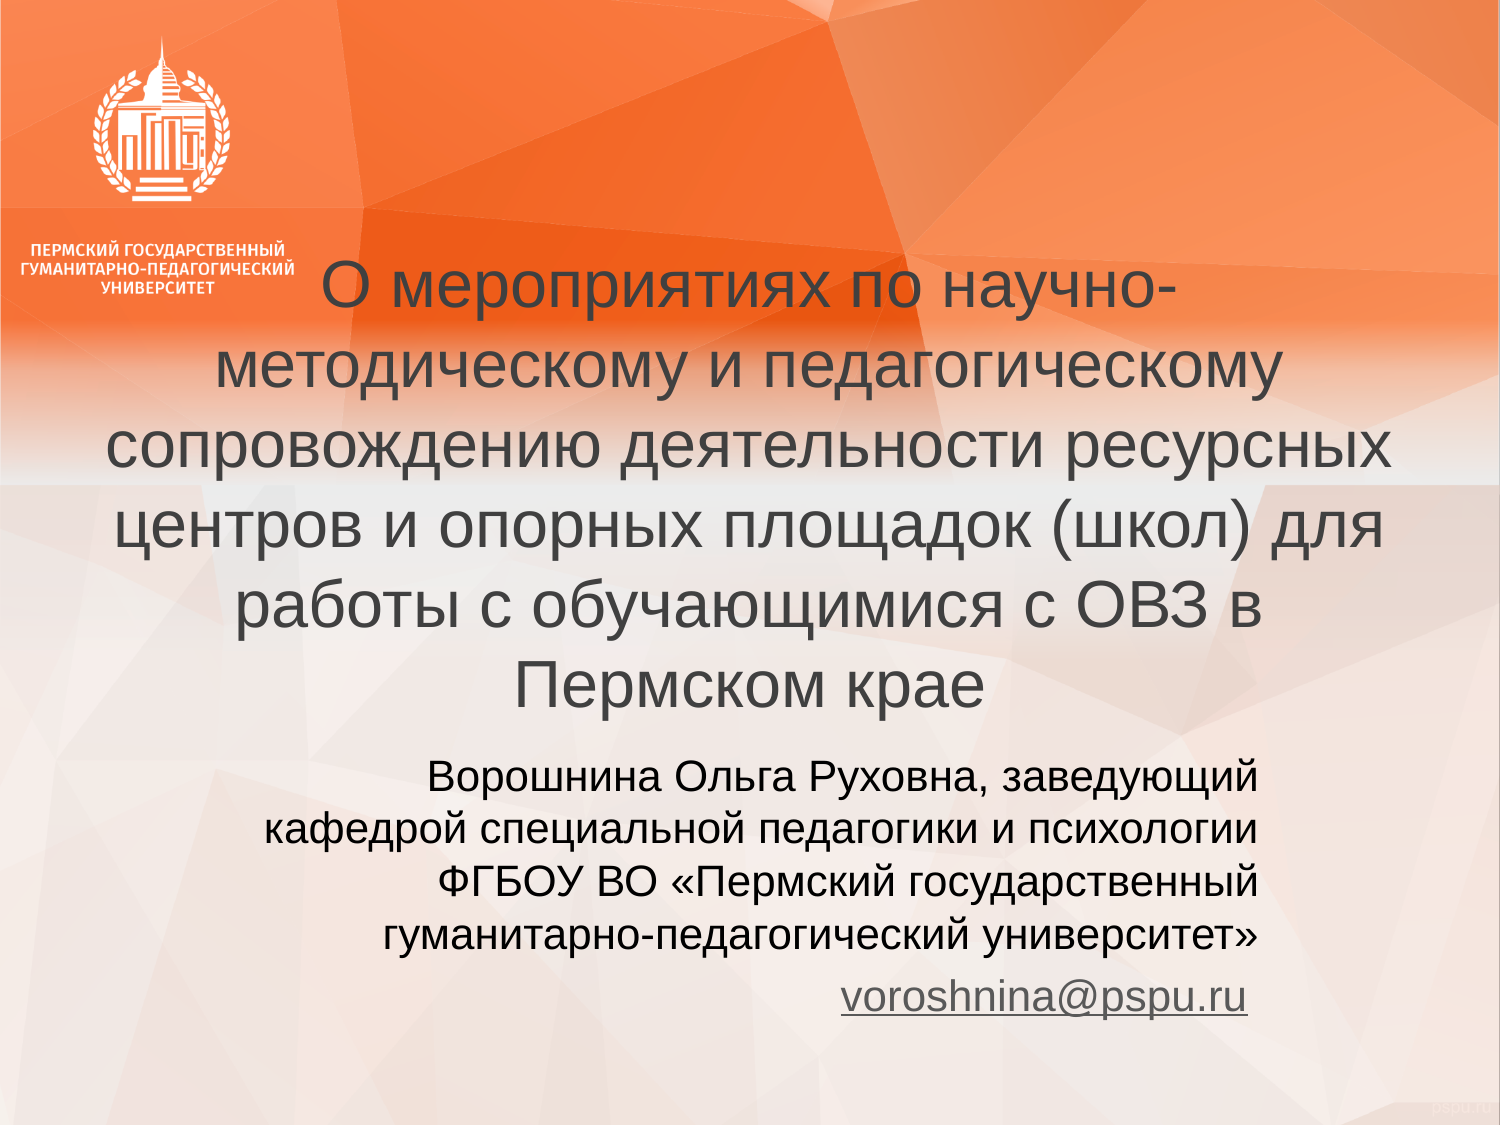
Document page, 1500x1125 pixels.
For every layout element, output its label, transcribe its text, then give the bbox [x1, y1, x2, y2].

title О мероприятиях по научно-методическому и педагогическому сопровождению деятельности ресурсных центров и опорных площадок (школ) для работы с обучающимися с ОВЗ в Пермском крае [76, 351, 1424, 610]
picture [0, 0, 1500, 1125]
subtitle Ворошнина Ольга Руховна, заведующий кафедрой специальной педагогики и психологии ФГБОУ ВО «Пермский государственный гуманитарно-педагогический университет» voroshnina@pspu.ru [225, 739, 1275, 1047]
